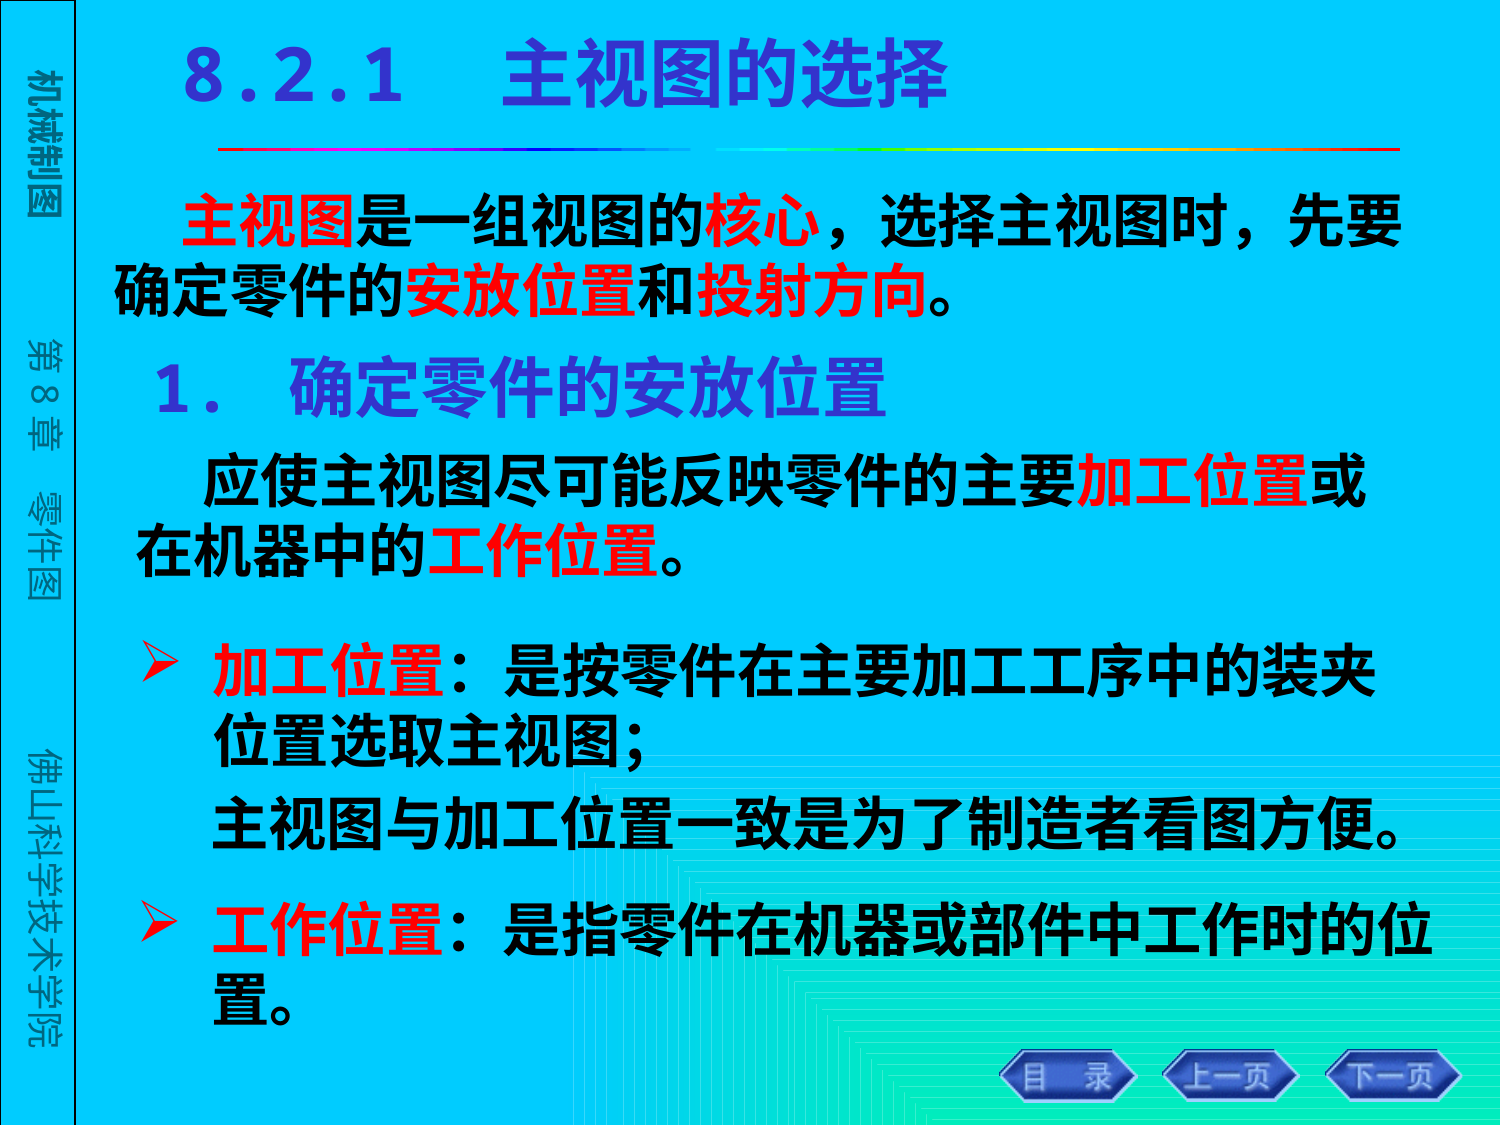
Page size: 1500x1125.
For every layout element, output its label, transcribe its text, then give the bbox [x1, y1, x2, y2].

text_box 8.2.1 主视图的选择 [167, 19, 1396, 149]
picture [1325, 1049, 1463, 1102]
text_box 主视图是一组视图的核心，选择主视图时，先要确定零件的安放位置和投射方向。 [113, 184, 1449, 325]
picture [1162, 1049, 1300, 1102]
text_box 1. 确定零件的安放位置 [137, 338, 1034, 423]
picture [999, 1049, 1138, 1103]
text_box 主视图与加工位置一致是为了制造者看图方便。 [210, 787, 1459, 858]
text_box 应使主视图尽可能反映零件的主要加工位置或在机器中的工作位置。 [135, 444, 1422, 585]
text_box 工作位置：是指零件在机器或部件中工作时的位置。 [136, 893, 1483, 1034]
text_box 加工位置：是按零件在主要加工工序中的装夹位置选取主视图； [137, 633, 1422, 774]
